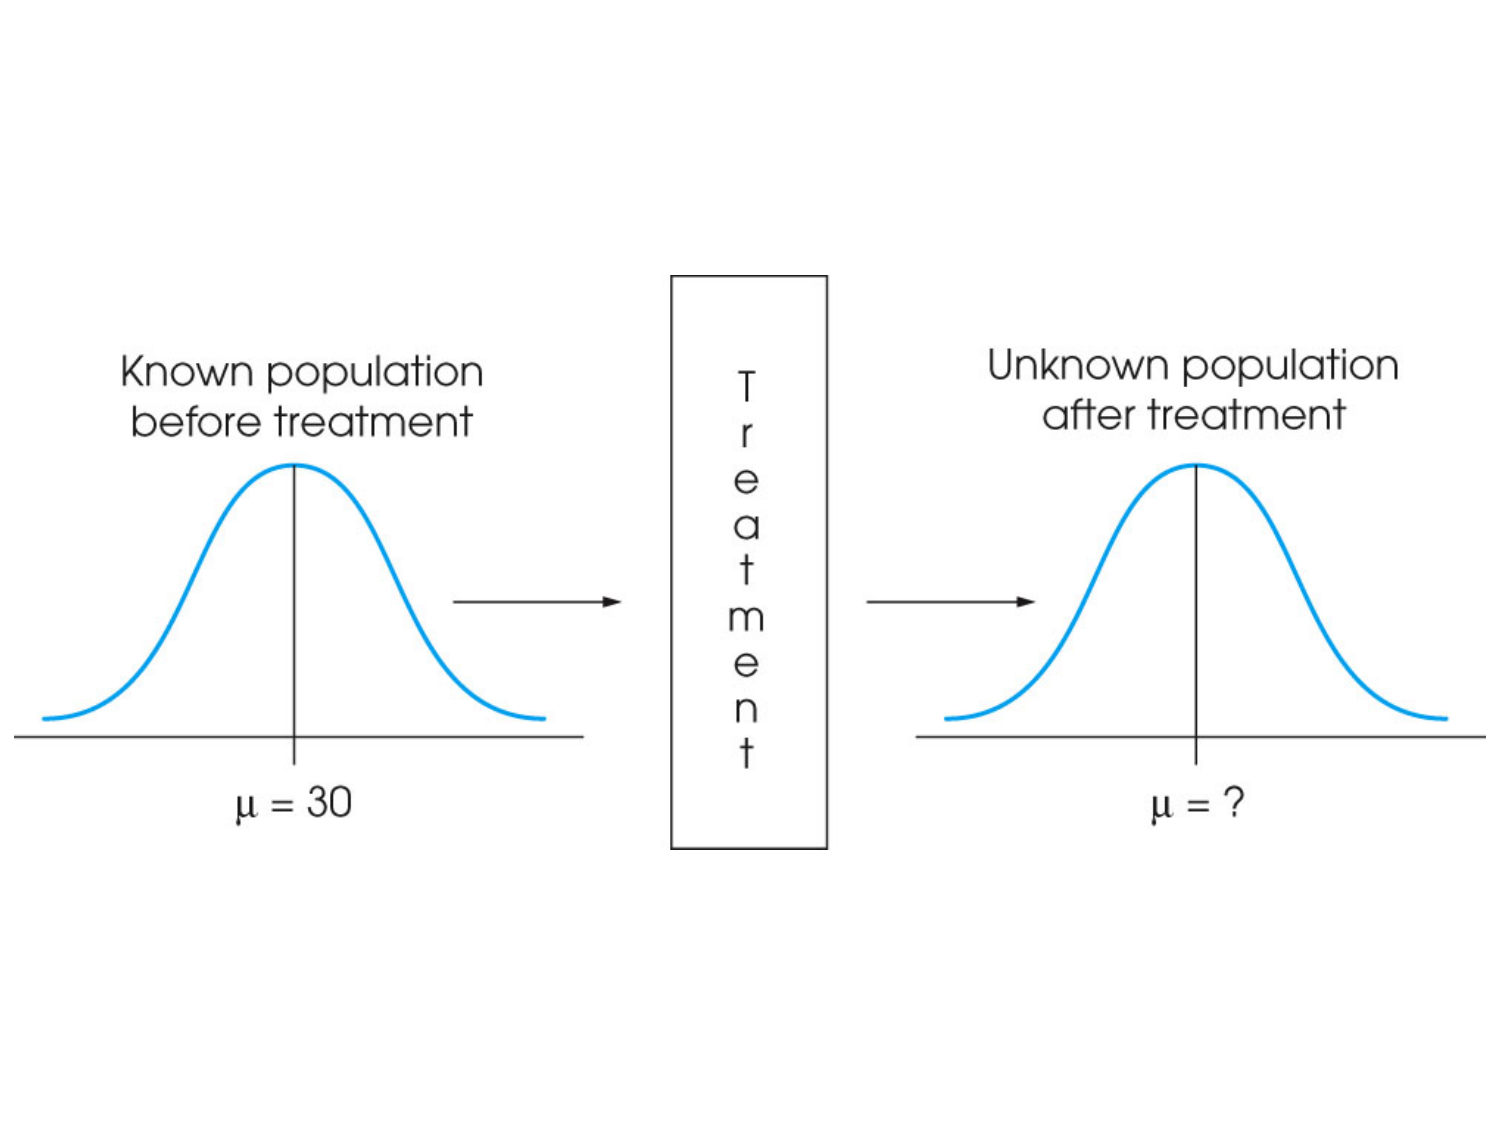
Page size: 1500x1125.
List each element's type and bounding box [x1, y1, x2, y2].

picture [14, 275, 1486, 850]
